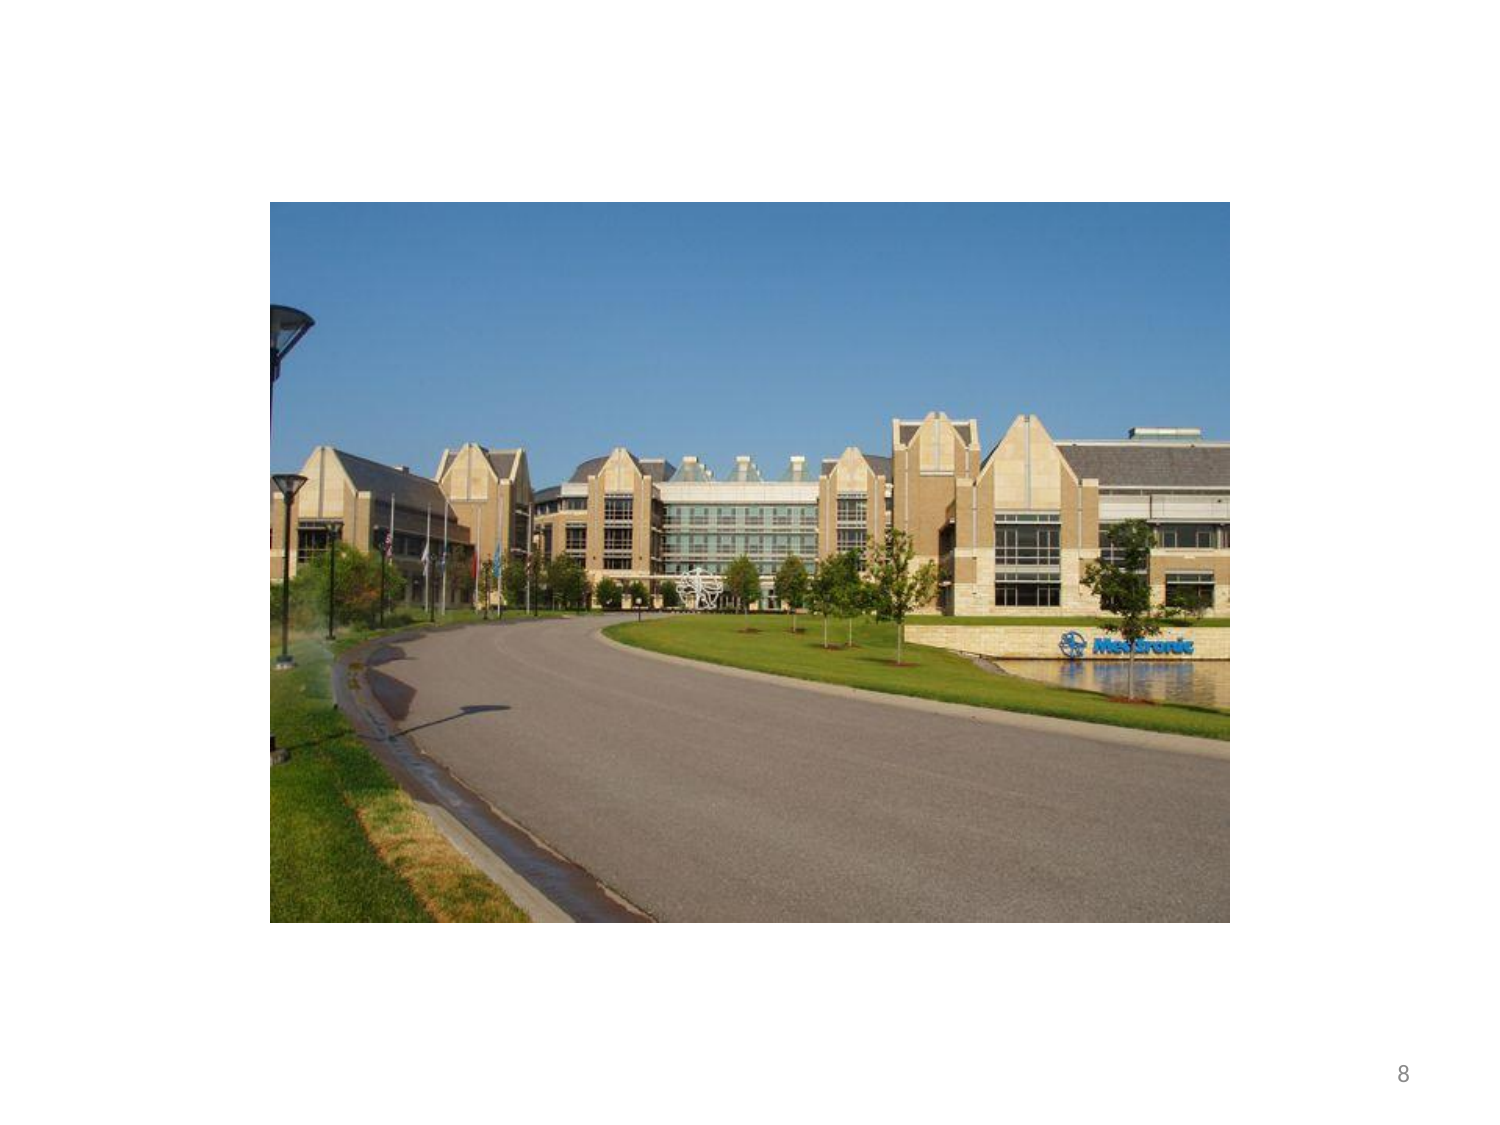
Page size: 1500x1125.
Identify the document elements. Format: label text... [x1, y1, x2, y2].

picture [270, 202, 1230, 923]
slide_number 8 [1074, 1042, 1425, 1103]
